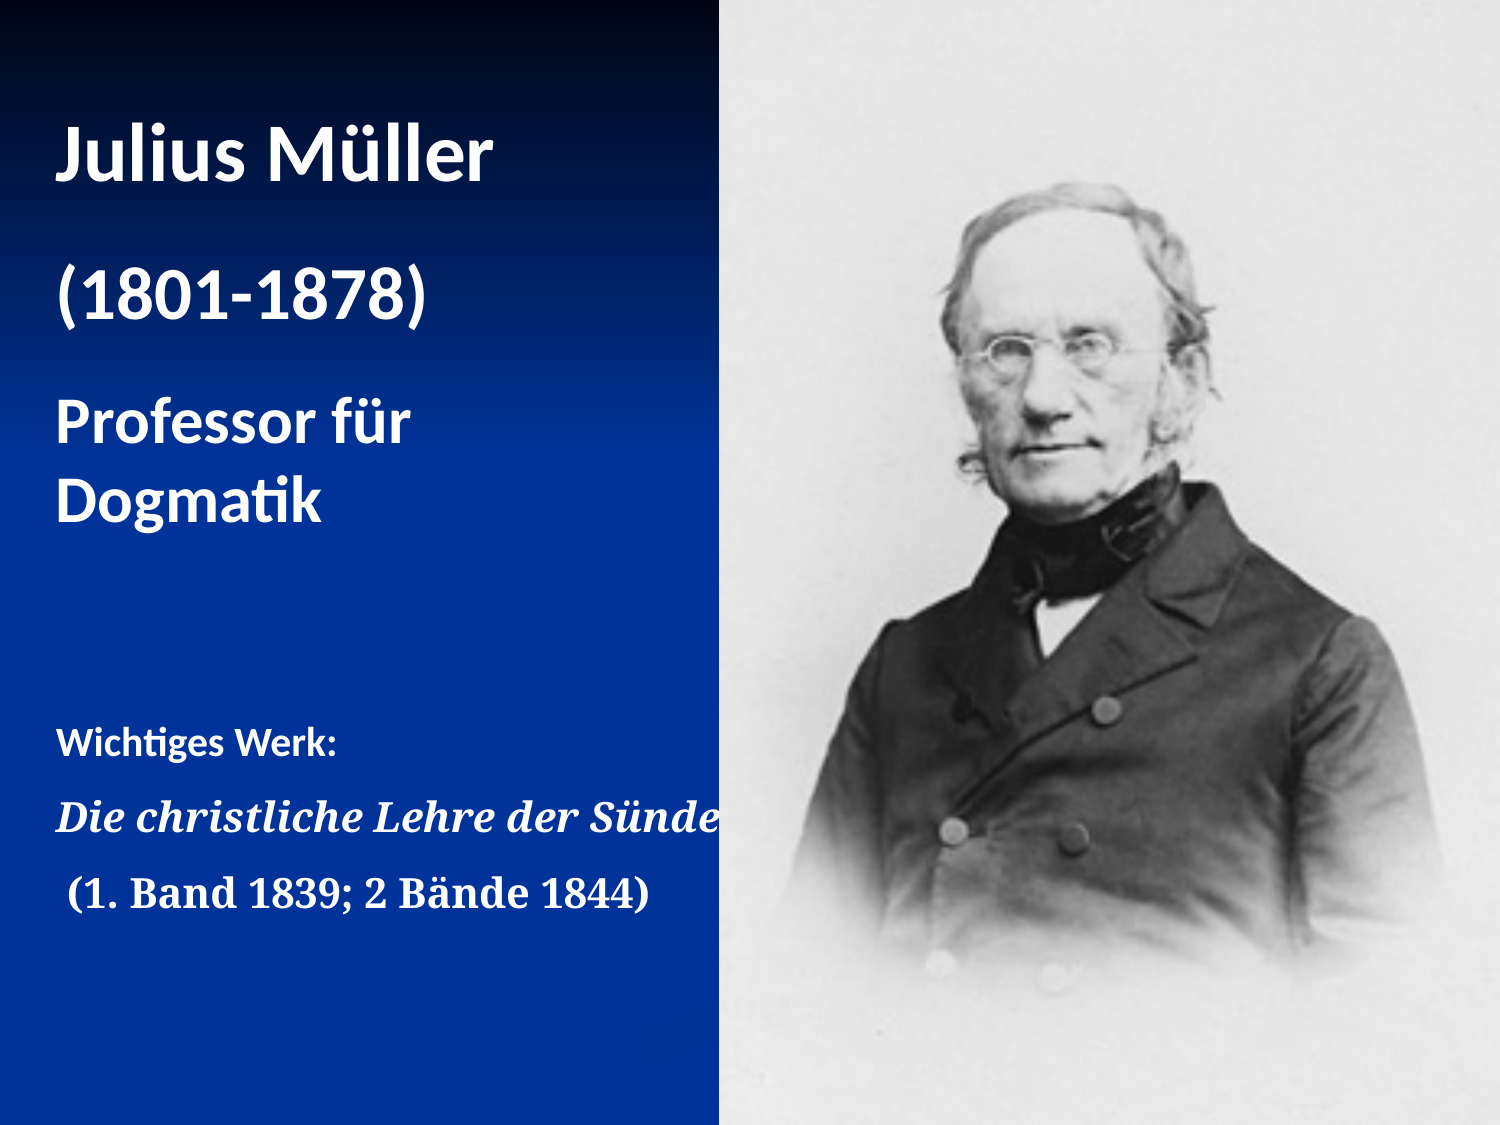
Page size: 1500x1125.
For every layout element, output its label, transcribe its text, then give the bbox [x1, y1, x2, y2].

text_box Julius Müller (1801-1878) Professor für Dogmatik Wichtiges Werk: Die christliche Lehre der Sünde (1. Band 1839; 2 Bände 1844) [41, 90, 719, 925]
picture [719, 0, 1500, 1125]
